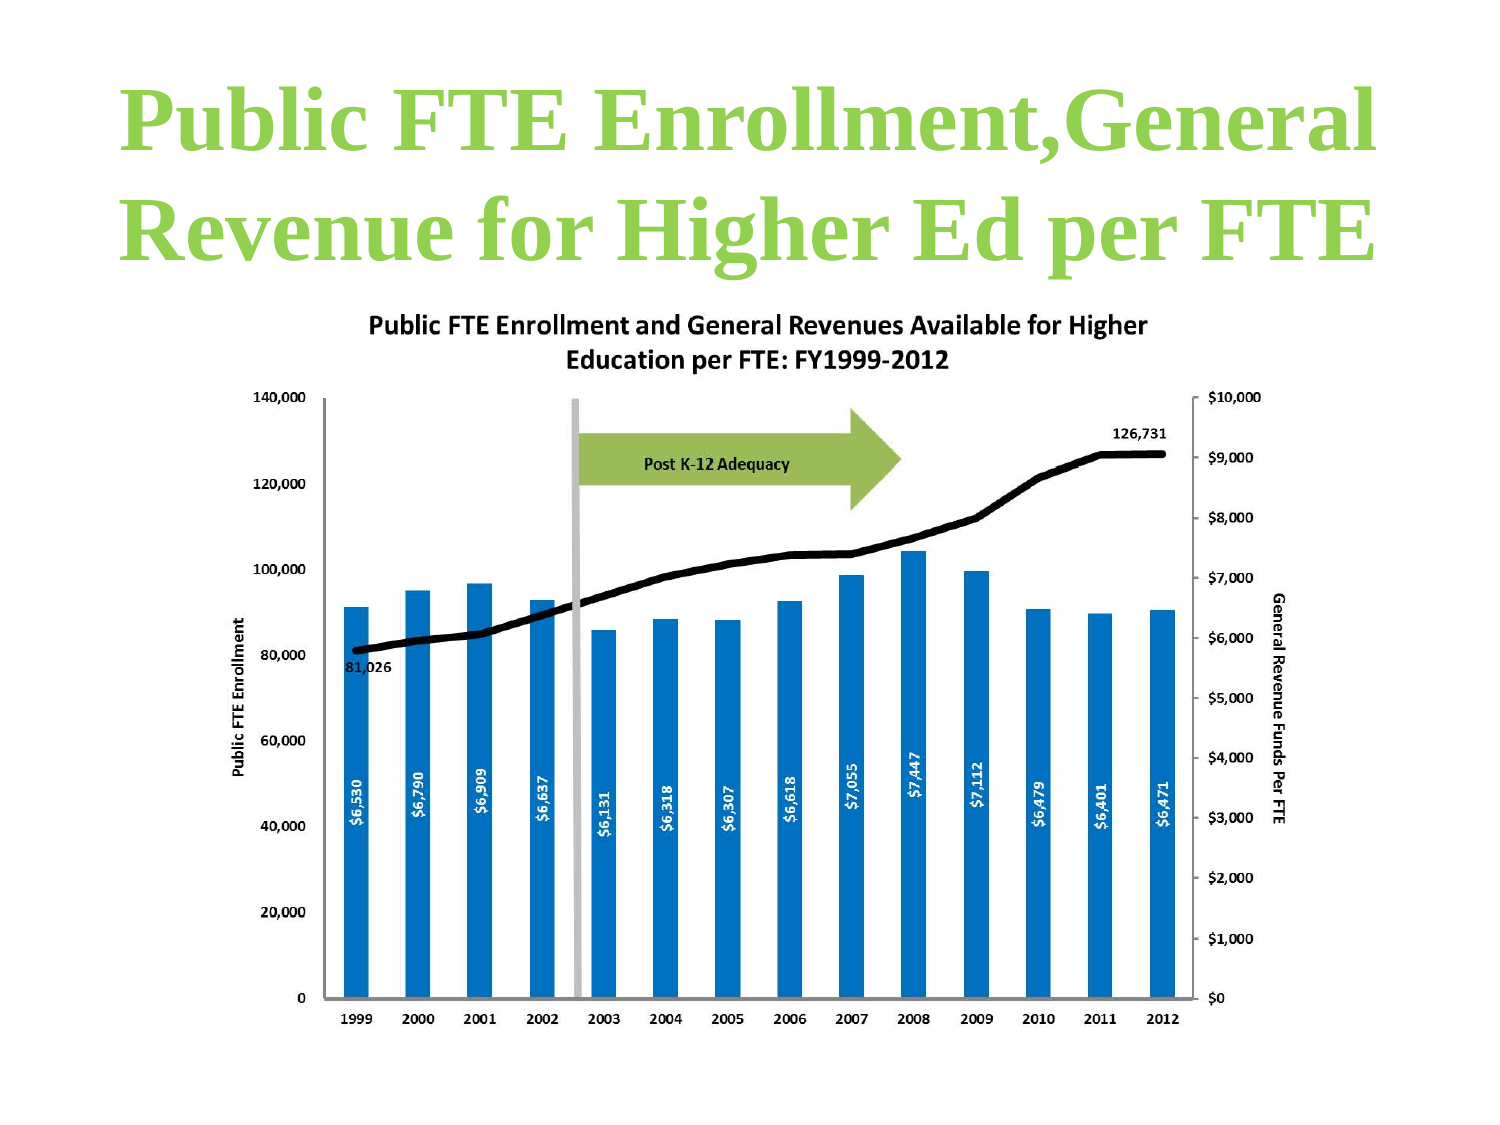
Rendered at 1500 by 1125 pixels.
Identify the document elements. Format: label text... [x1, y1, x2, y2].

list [212, 299, 1303, 1081]
title Public FTE Enrollment,General Revenue for Higher Ed per FTE [0, 12, 1500, 325]
